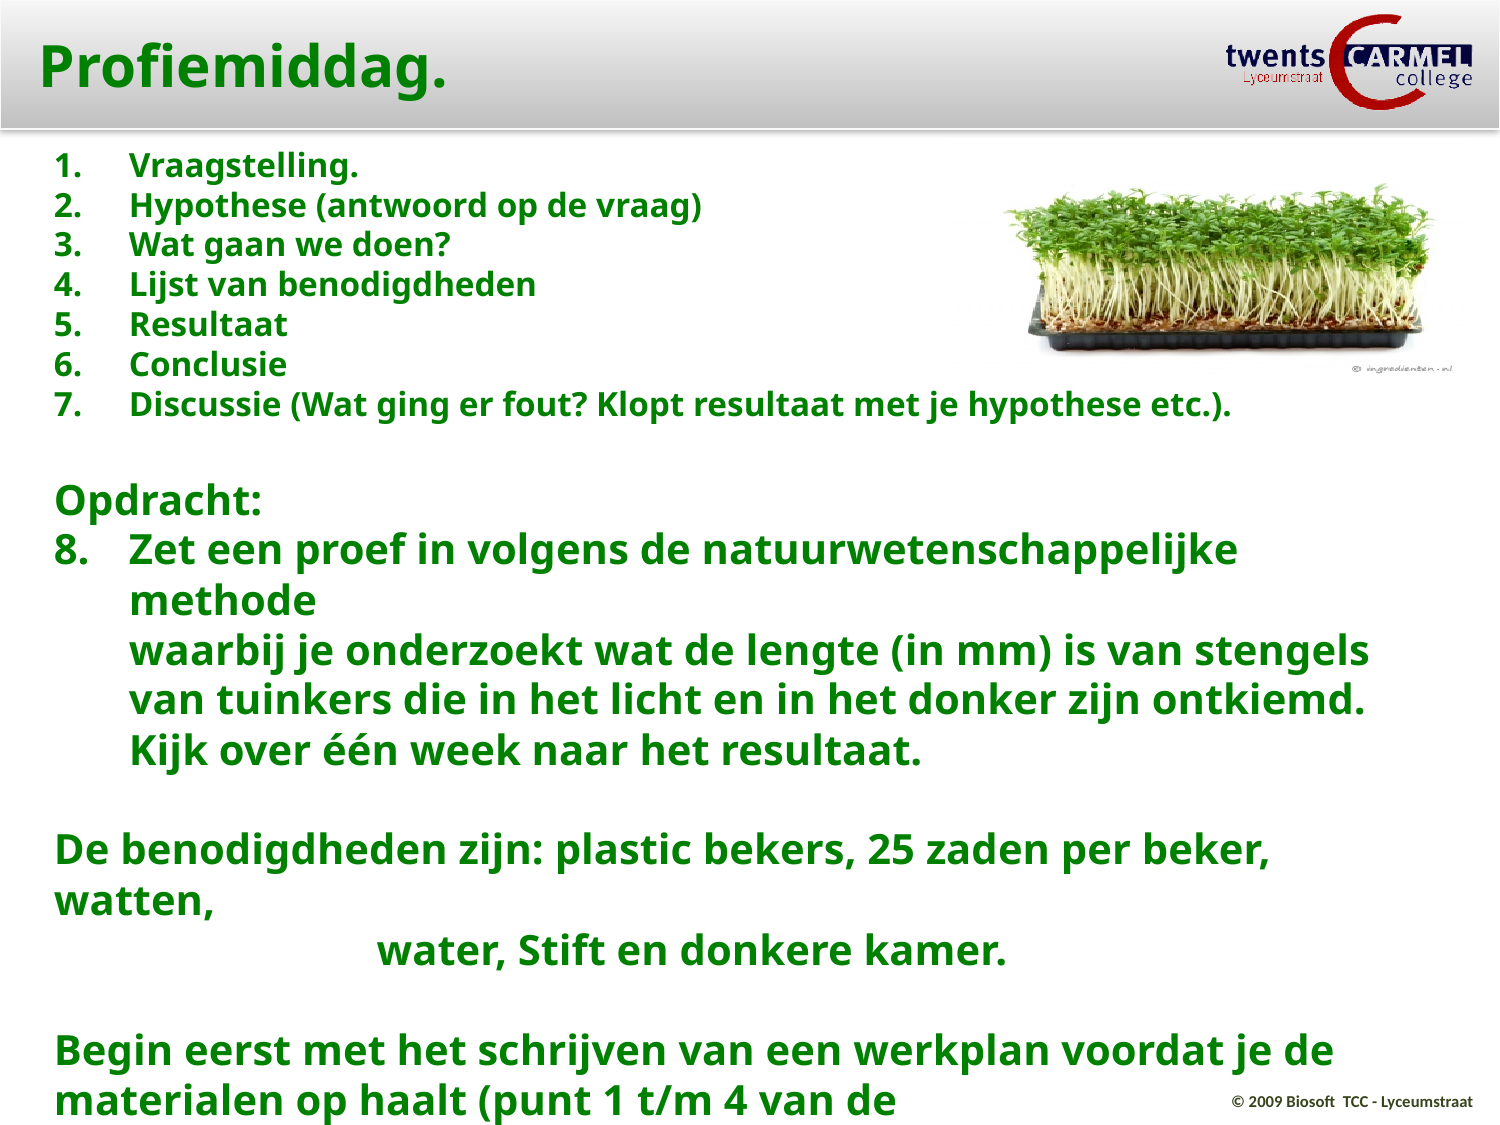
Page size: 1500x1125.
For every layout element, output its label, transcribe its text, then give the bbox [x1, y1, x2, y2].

picture [1218, 9, 1489, 118]
title Profiemiddag. [23, 11, 1057, 118]
picture [945, 137, 1470, 383]
text_box Vraagstelling. Hypothese (antwoord op de vraag) Wat gaan we doen? Lijst van benodigdheden Resultaat Conclusie Discussie (Wat ging er fout? Klopt resultaat met je hypothese etc.). Opdracht: Zet een proef in volgens de natuurwetenschappelijke methode waarbij je onderzoekt wat de lengte (in mm) is van stengels van tuinkers die in het licht en in het donker zijn ontkiemd. Kijk over één week naar het resultaat. De benodigdheden zijn: plastic bekers, 25 zaden per beker, watten, water, Stift en donkere kamer. Begin eerst met het schrijven van een werkplan voordat je de materialen op haalt (punt 1 t/m 4 van de natuurwetenschappelijke methode). Zet dan de proef in. [39, 136, 1446, 1125]
